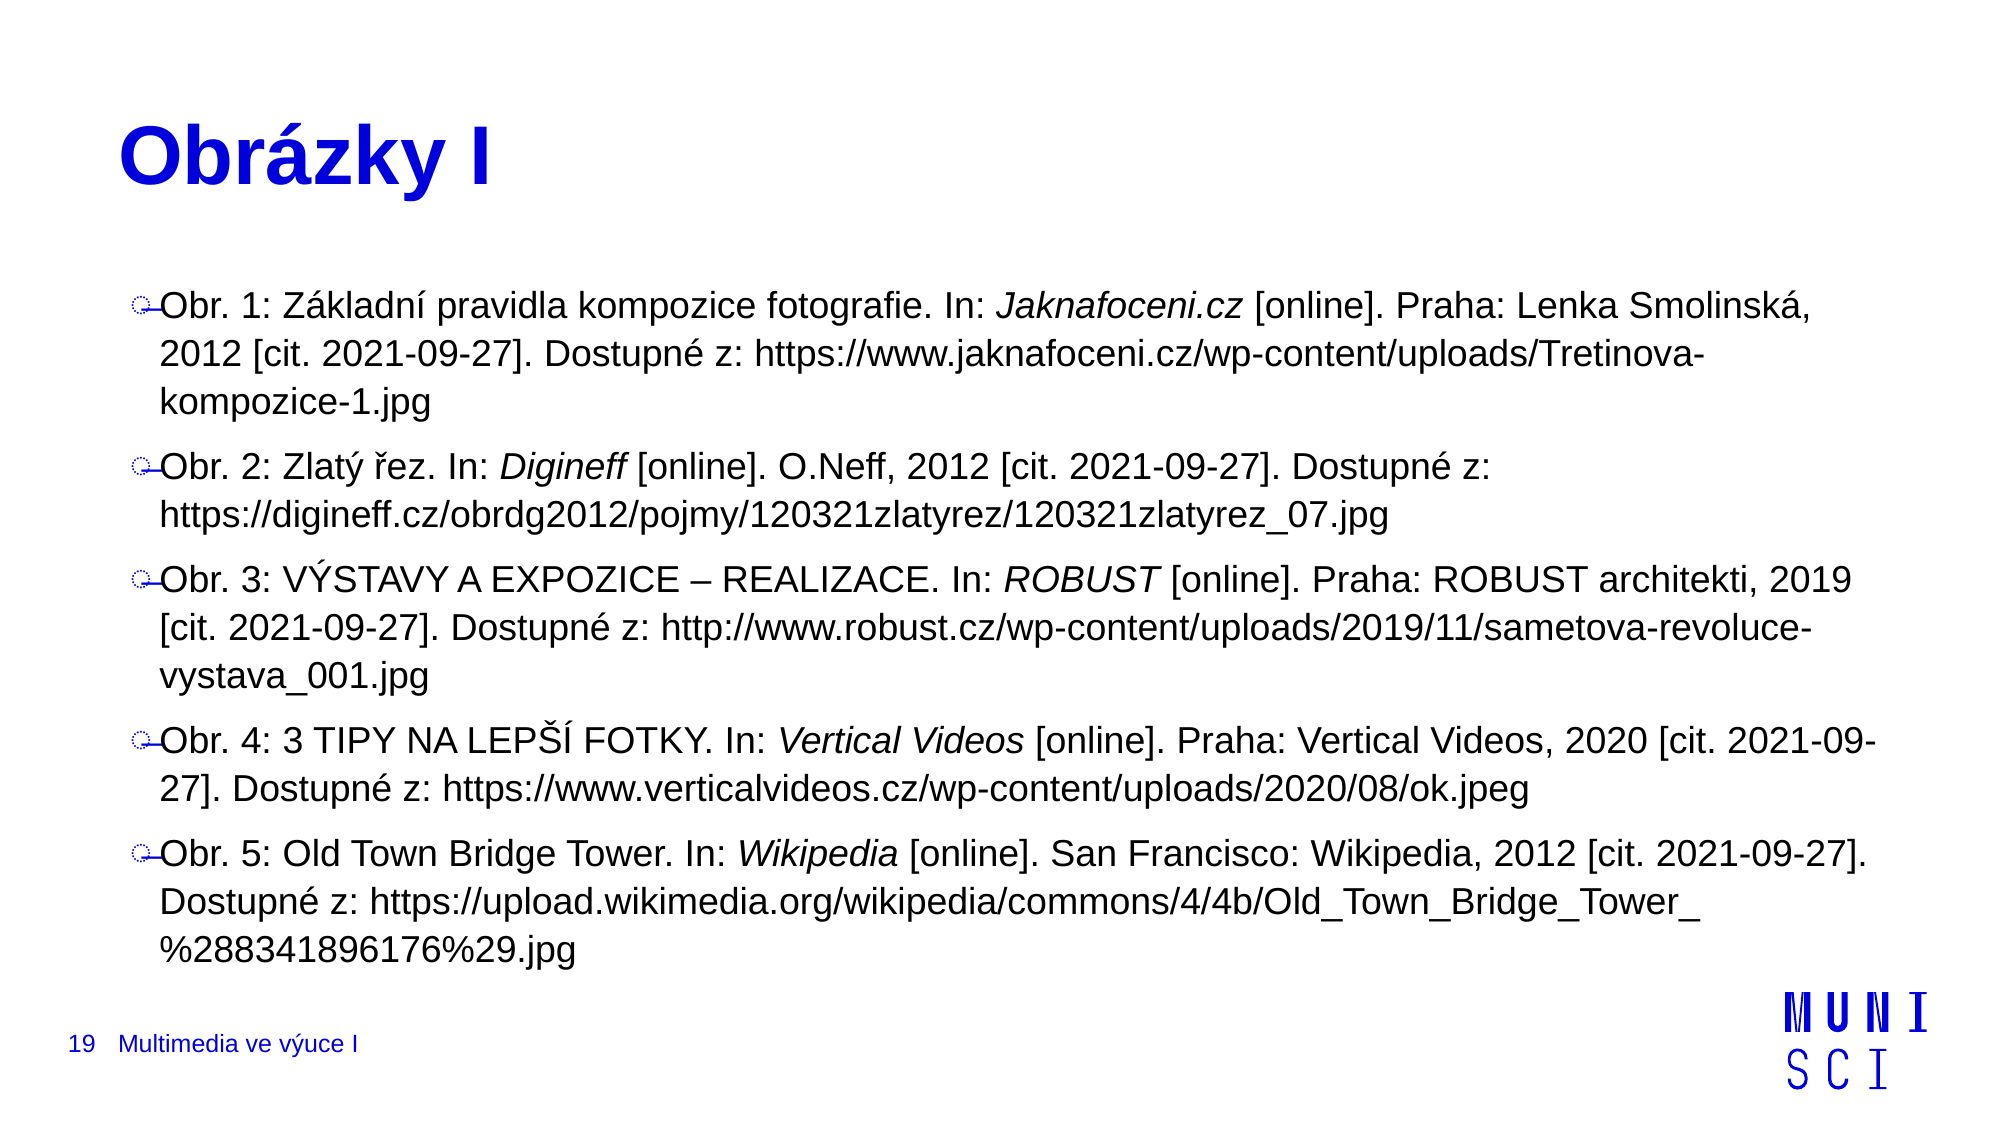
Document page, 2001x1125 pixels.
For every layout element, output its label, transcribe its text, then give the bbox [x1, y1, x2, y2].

slide_number 19 [67, 1021, 110, 1063]
footer Multimedia ve výuce I [118, 1021, 1418, 1063]
title Obrázky I [118, 118, 1883, 193]
list Obr. 1: Základní pravidla kompozice fotografie. In: Jaknafoceni.cz [online]. Praha: Lenka Smolinská, 2012 [cit. 2021-09-27]. Dostupné z: https://www.jaknafoceni.cz/wp-content/uploads/Tretinova-kompozice-1.jpg Obr. 2: Zlatý řez. In: Digineff [online]. O.Neff, 2012 [cit. 2021-09-27]. Dostupné z: https://digineff.cz/obrdg2012/pojmy/120321zlatyrez/120321zlatyrez_07.jpg Obr. 3: VÝSTAVY A EXPOZICE – REALIZACE. In: ROBUST [online]. Praha: ROBUST architekti, 2019 [cit. 2021-09-27]. Dostupné z: http://www.robust.cz/wp-content/uploads/2019/11/sametova-revoluce-vystava_001.jpg Obr. 4: 3 TIPY NA LEPŠÍ FOTKY. In: Vertical Videos [online]. Praha: Vertical Videos, 2020 [cit. 2021-09-27]. Dostupné z: https://www.verticalvideos.cz/wp-content/uploads/2020/08/ok.jpeg Obr. 5: Old Town Bridge Tower. In: Wikipedia [online]. San Francisco: Wikipedia, 2012 [cit. 2021-09-27]. Dostupné z: https://upload.wikimedia.org/wikipedia/commons/4/4b/Old_Town_Bridge_Tower_%288341896176%29.jpg [118, 277, 1883, 957]
